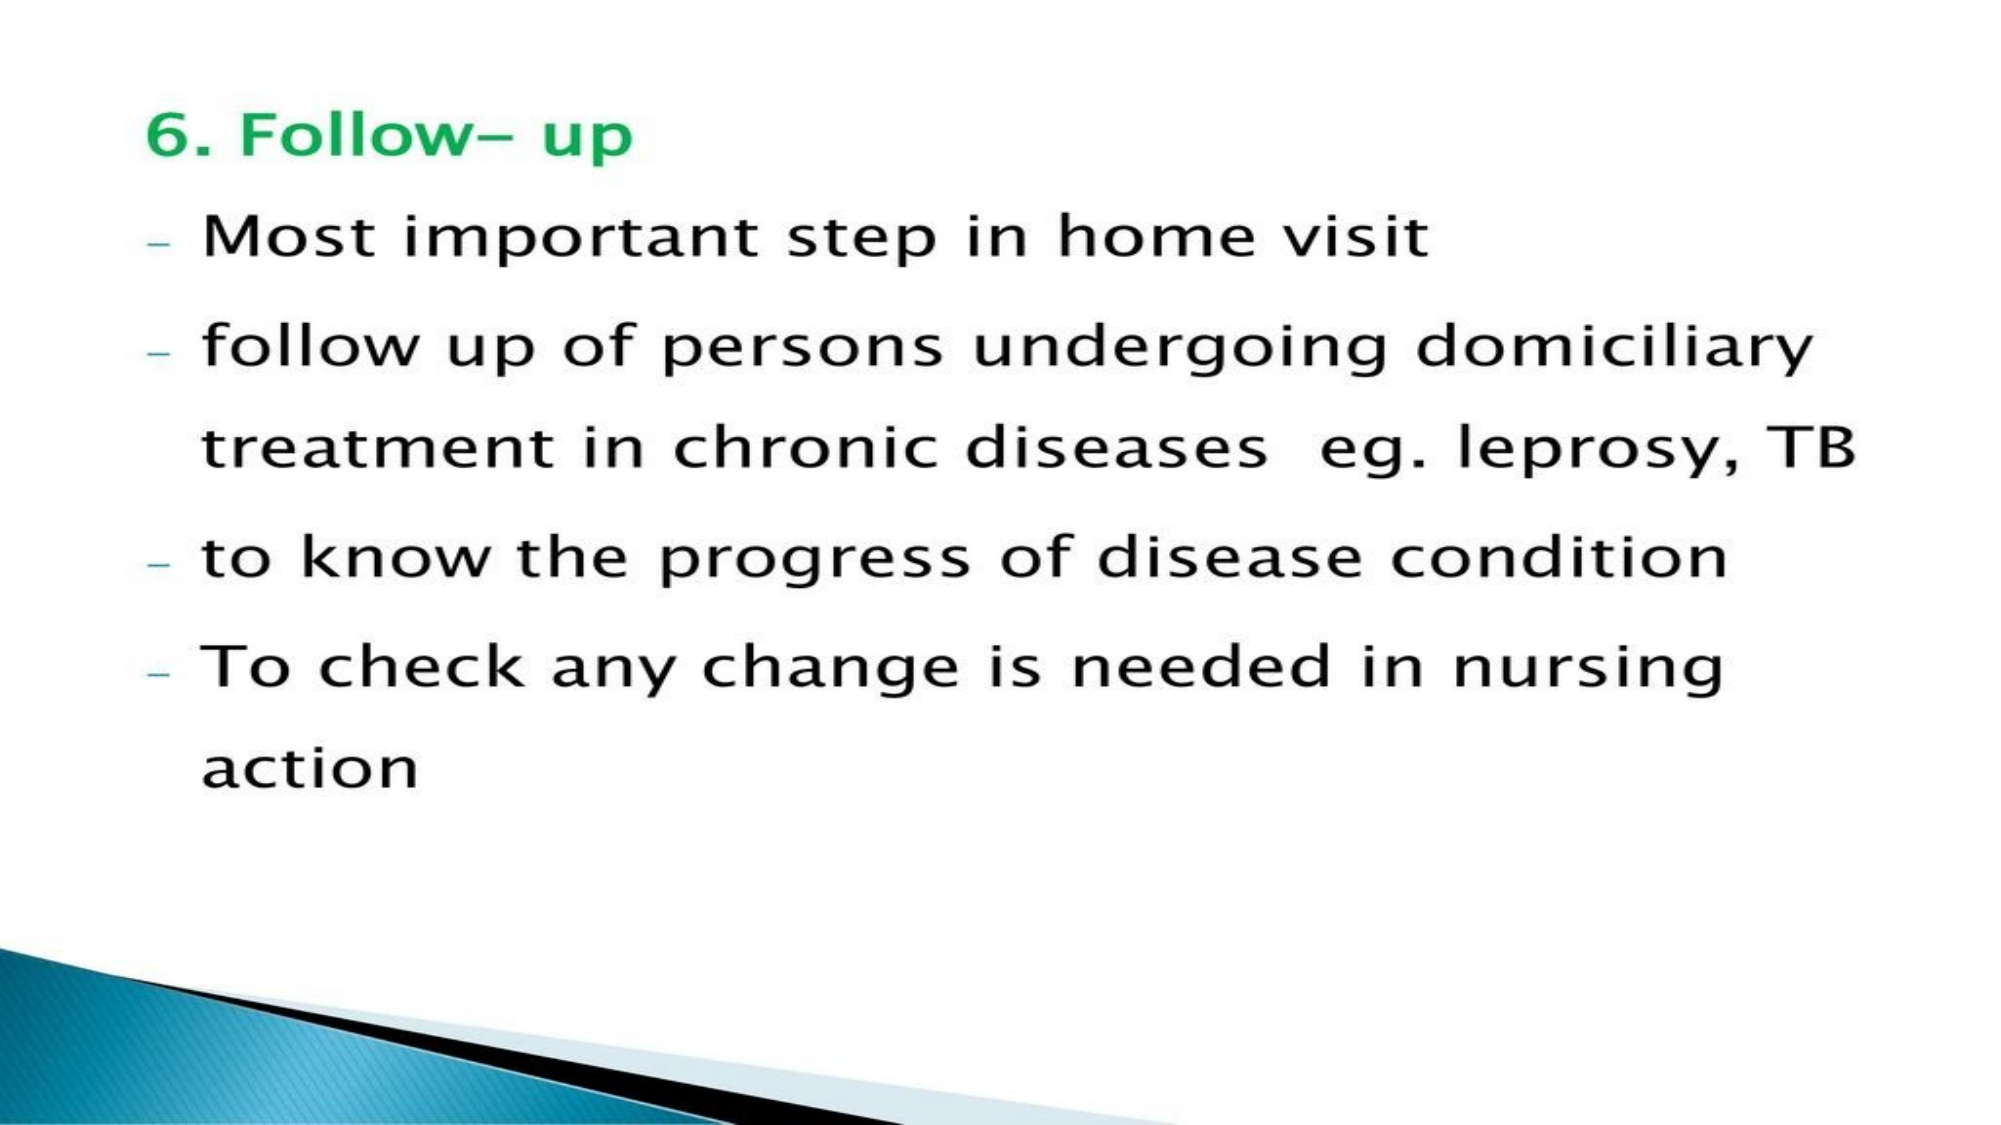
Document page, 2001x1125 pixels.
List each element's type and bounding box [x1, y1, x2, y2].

list [0, 0, 2000, 1125]
